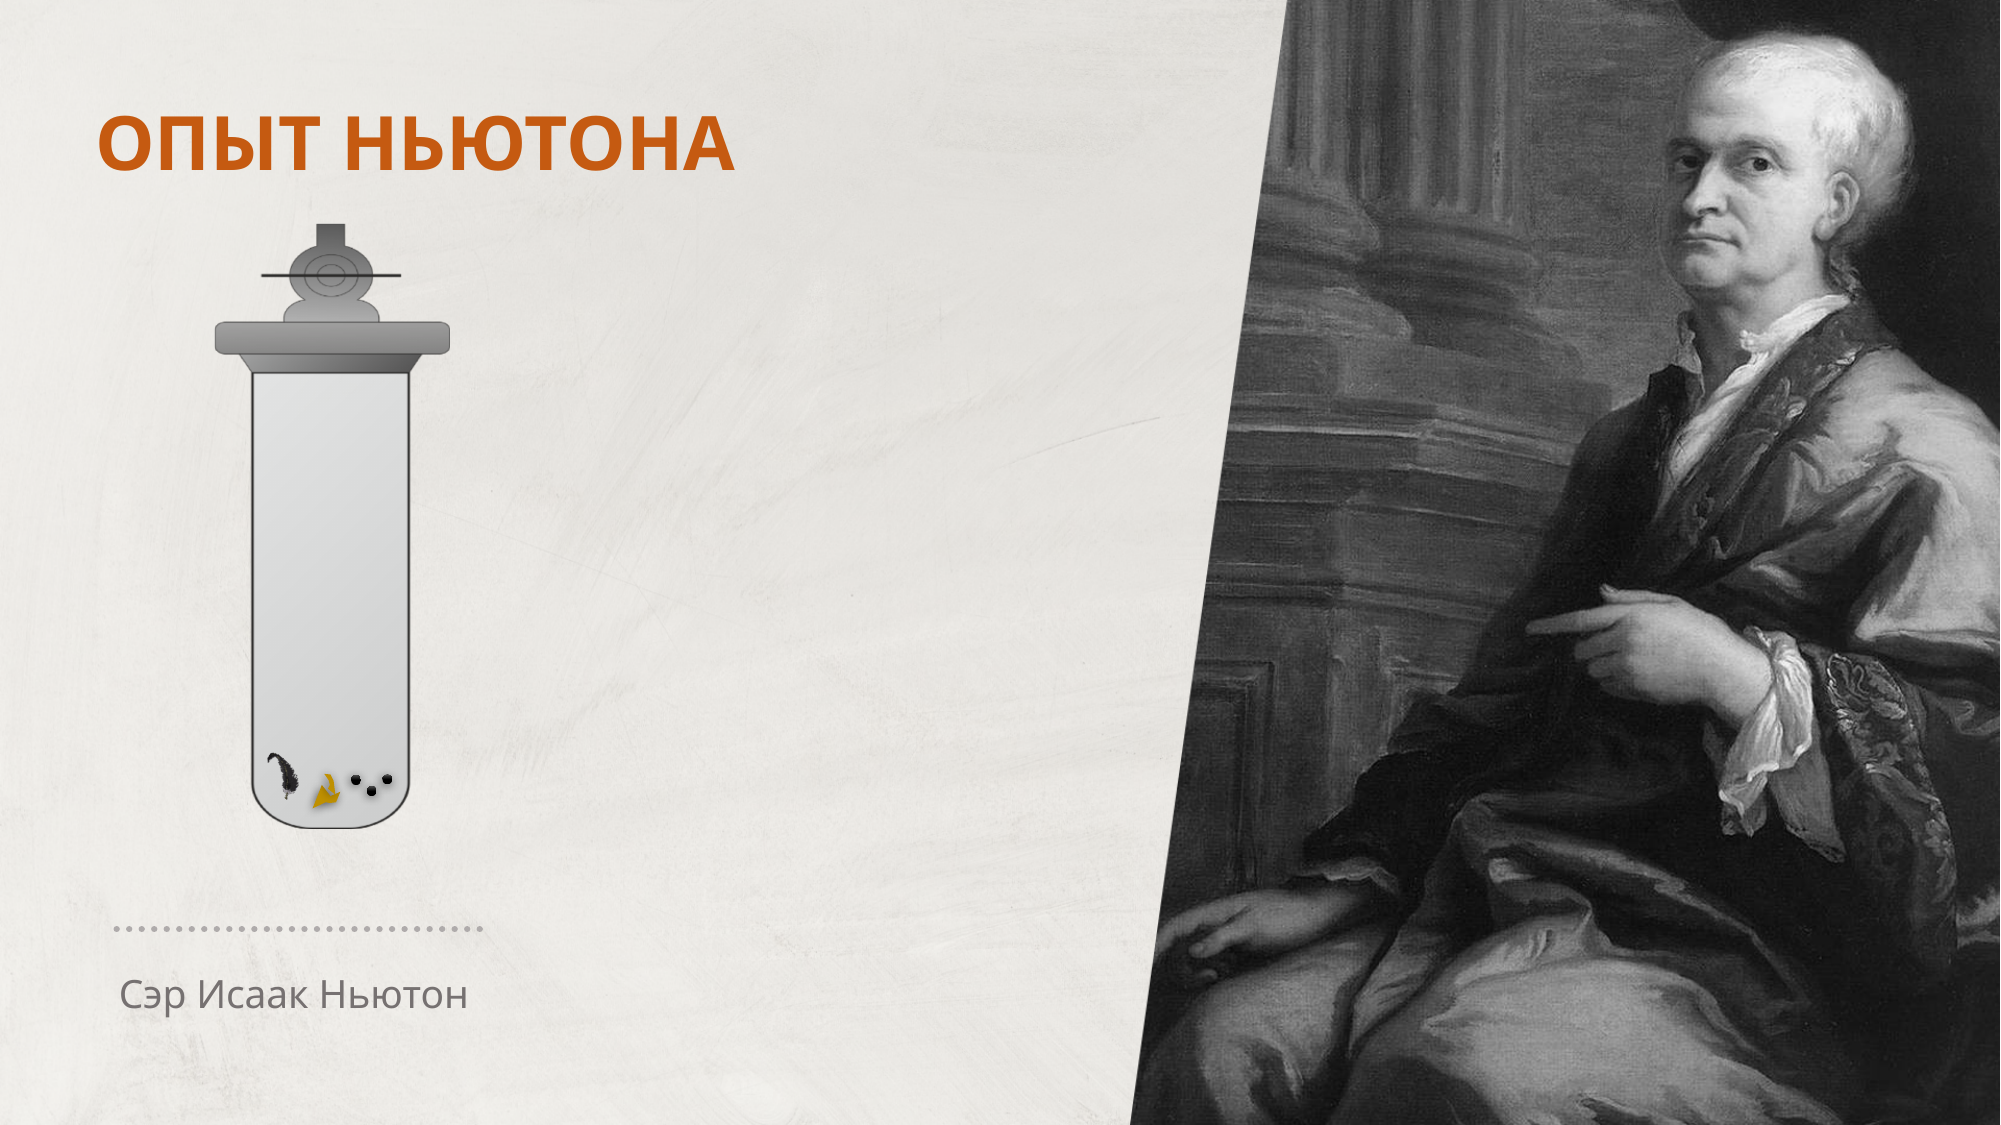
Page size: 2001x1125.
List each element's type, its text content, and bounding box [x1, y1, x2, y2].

text_box Сэр Исаак Ньютон [99, 960, 489, 1027]
picture [0, 0, 2001, 1125]
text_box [213, 223, 450, 829]
text_box Опыт Ньютона [80, 83, 1048, 194]
